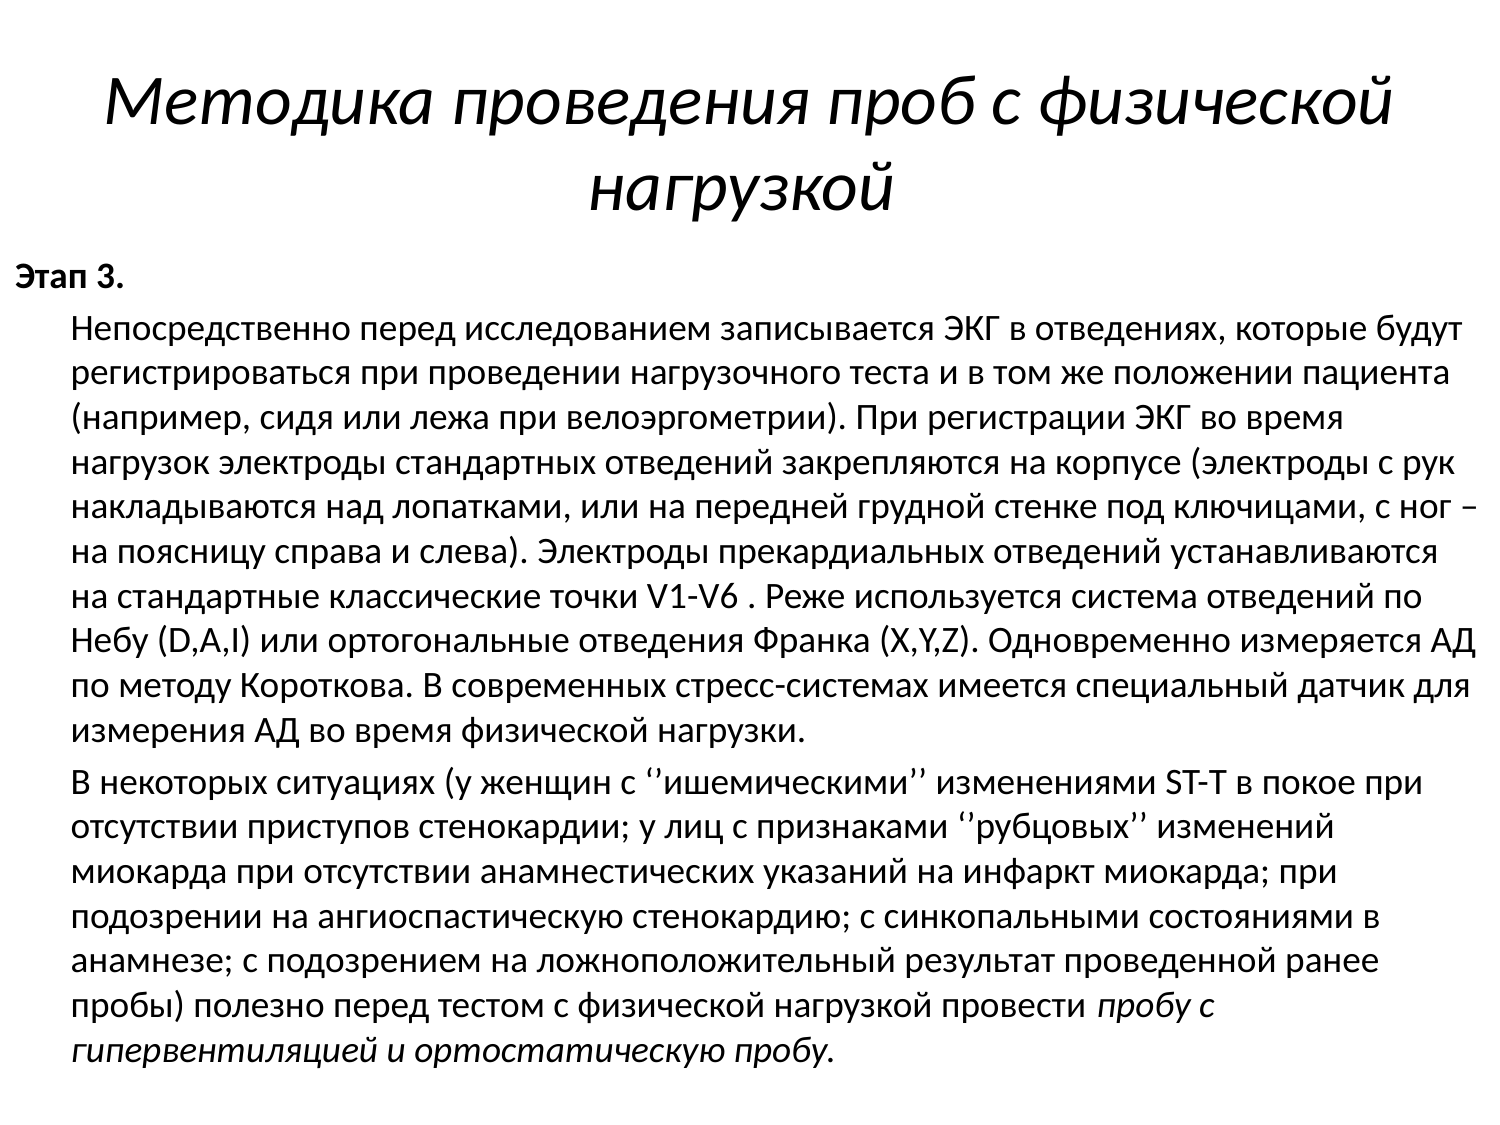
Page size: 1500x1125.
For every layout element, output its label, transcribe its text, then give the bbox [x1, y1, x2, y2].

title Методика проведения проб с физической нагрузкой [75, 45, 1425, 233]
list Этап 3. Непосредственно перед исследованием записывается ЭКГ в отведениях, которые будут регистрироваться при проведении нагрузочного теста и в том же положении пациента (например, сидя или лежа при велоэргометрии). При регистрации ЭКГ во время нагрузок электроды стандартных отведений закрепляются на корпусе (электроды с рук накладываются над лопатками, или на передней грудной стенке под ключицами, с ног – на поясницу справа и слева). Электроды прекардиальных отведений устанавливаются на стандартные классические точки V1-V6 . Реже используется система отведений по Небу (D,A,I) или ортогональные отведения Франка (Х,Y,Z). Одновременно измеряется АД по методу Короткова. В современных стресс-системах имеется специальный датчик для измерения АД во время физической нагрузки. В некоторых ситуациях (у женщин с ‘’ишемическими’’ изменениями ST-T в покое при отсутствии приступов стенокардии; у лиц с признаками ‘’рубцовых’’ изменений миокарда при отсутствии анамнестических указаний на инфаркт миокарда; при подозрении на ангиоспастическую стенокардию; с синкопальными состояниями в анамнезе; с подозрением на ложноположительный результат проведенной ранее пробы) полезно перед тестом с физической нагрузкой провести пробу с гипервентиляцией и ортостатическую пробу. [0, 243, 1500, 1125]
